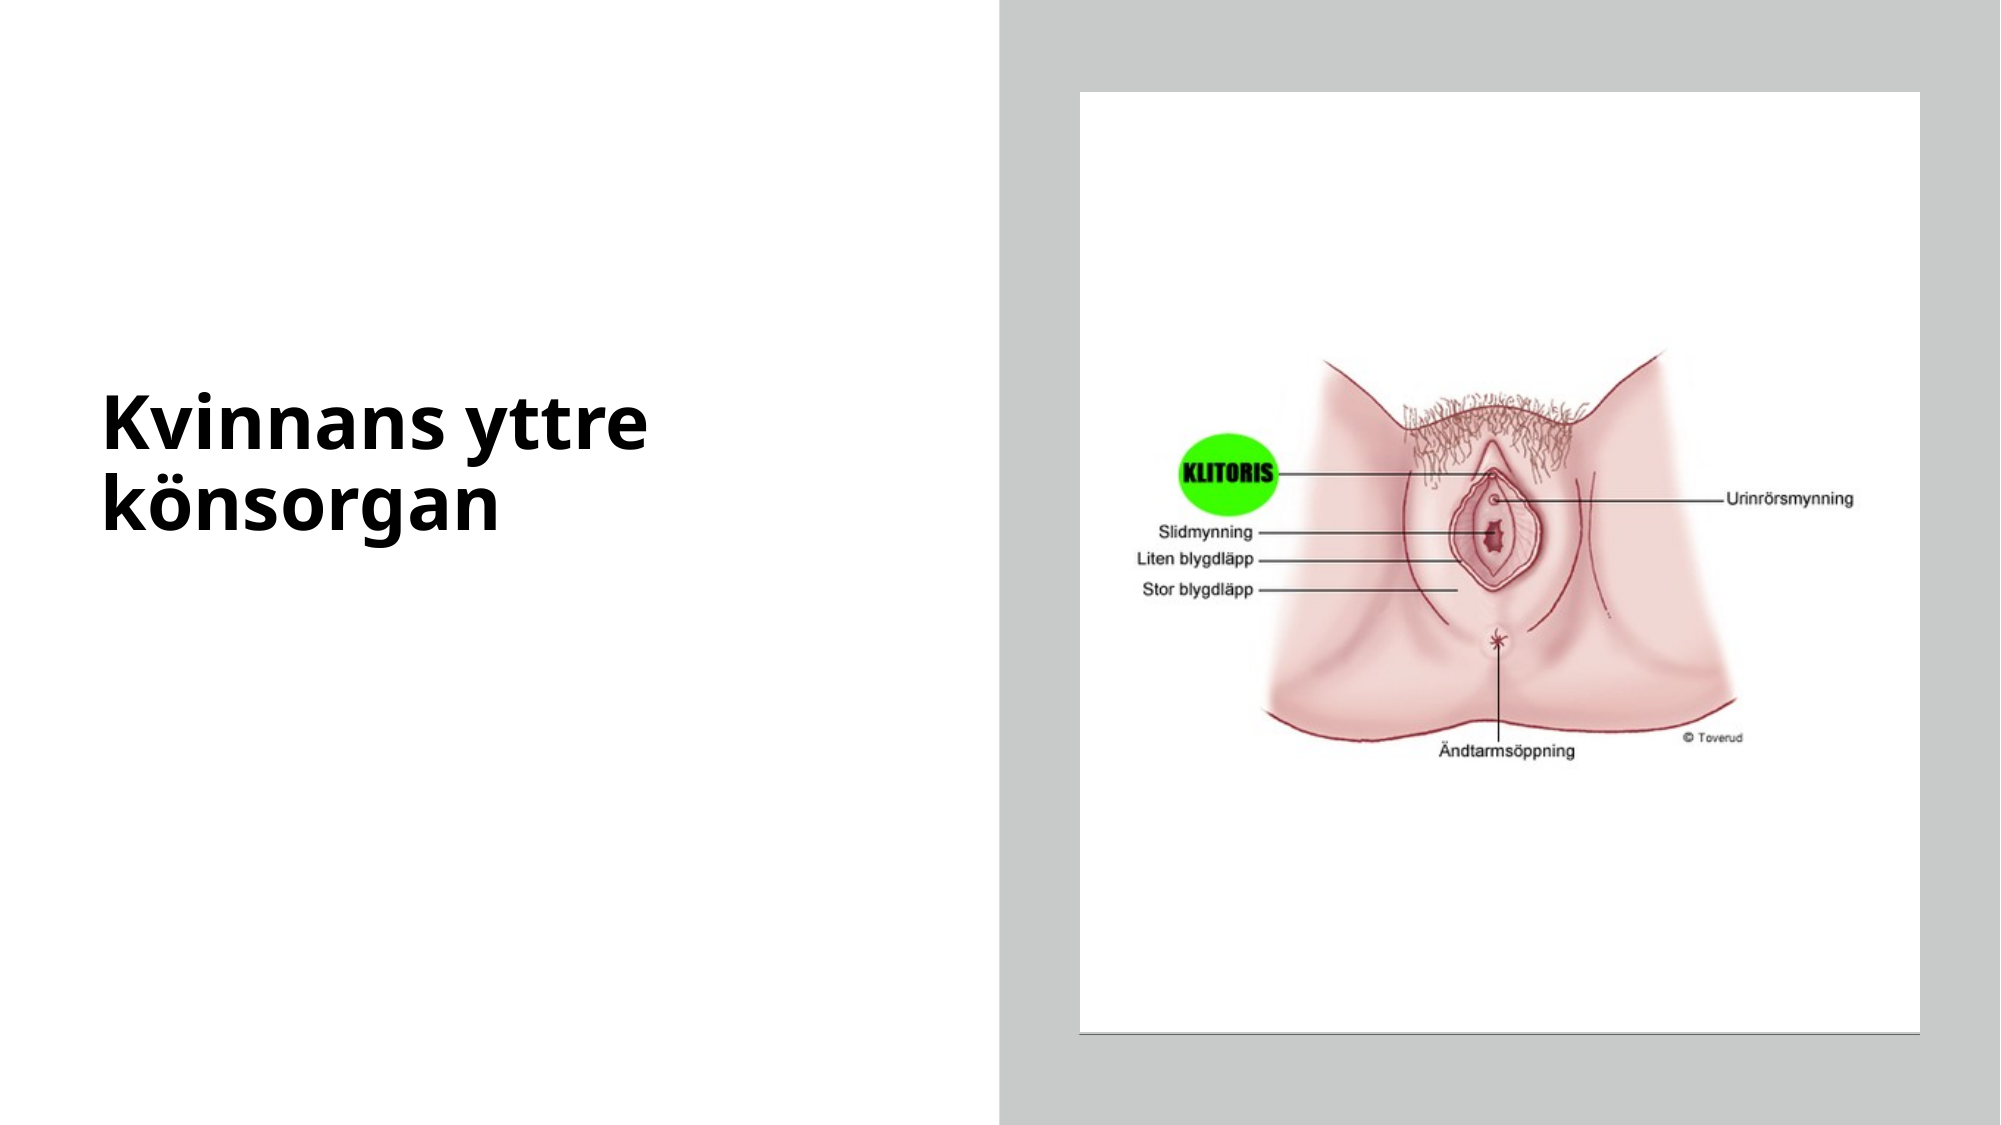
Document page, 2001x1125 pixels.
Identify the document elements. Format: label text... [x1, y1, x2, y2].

text_box [999, 0, 2000, 1125]
text_box [1078, 91, 1921, 1033]
title Kvinnans yttre könsorgan [85, 361, 120, 571]
list [120, 280, 932, 902]
picture [1132, 335, 1867, 789]
